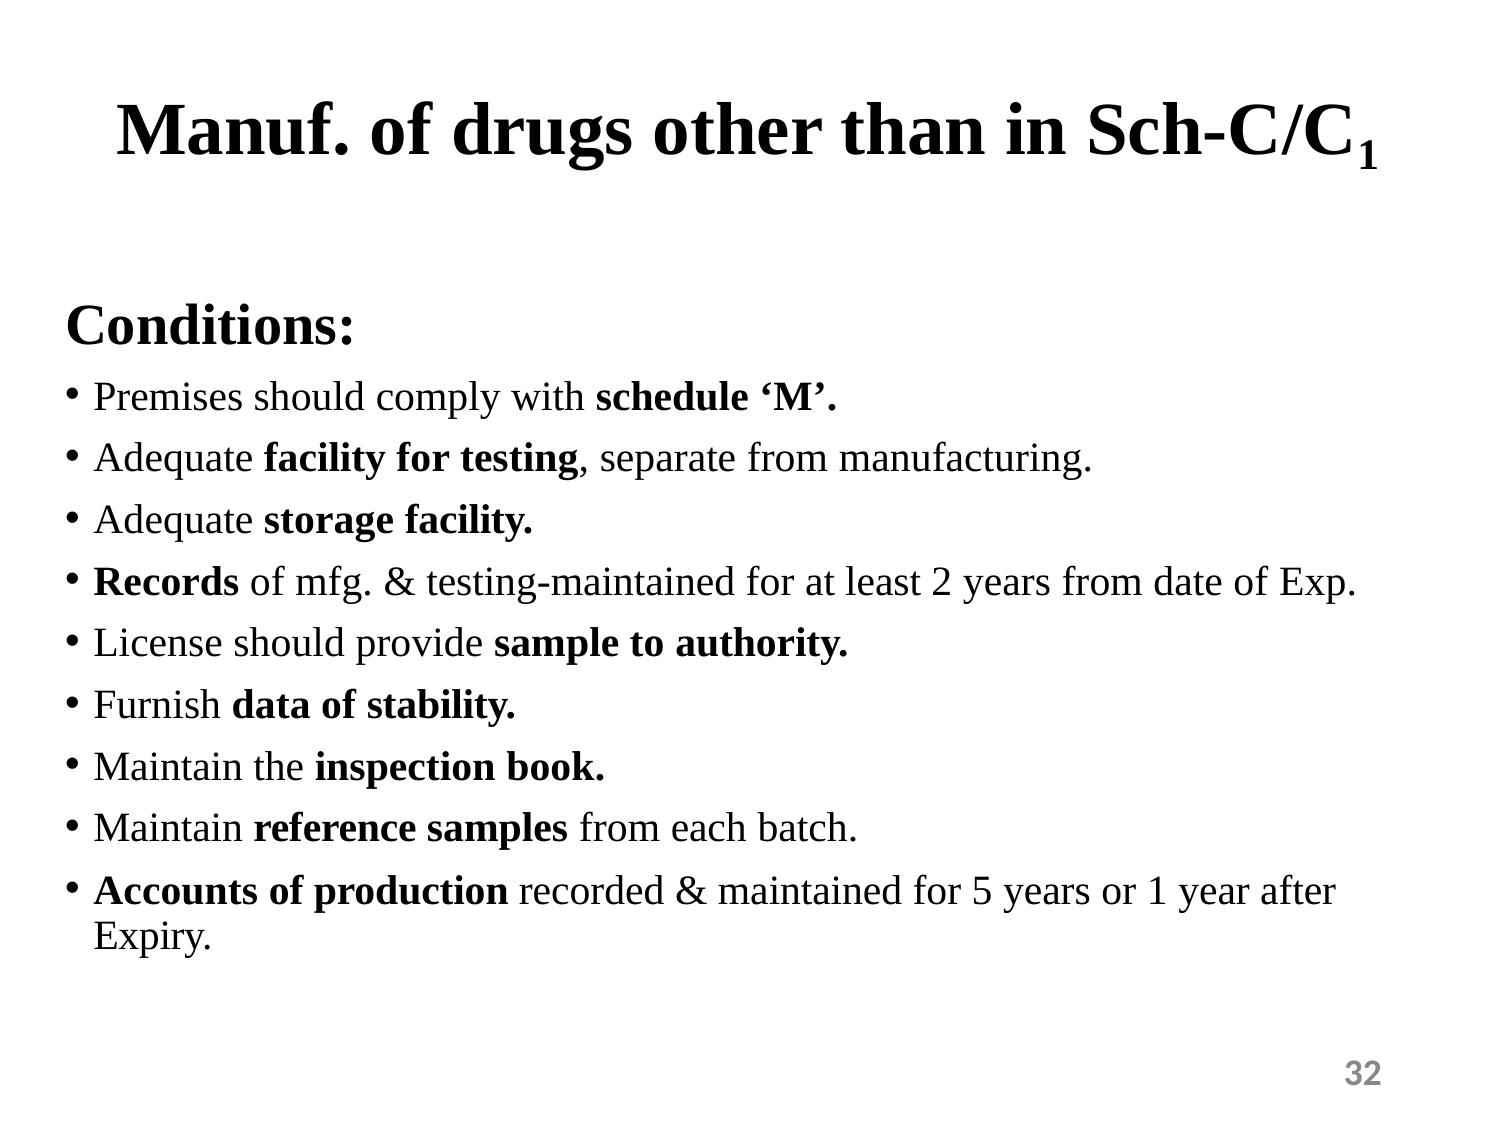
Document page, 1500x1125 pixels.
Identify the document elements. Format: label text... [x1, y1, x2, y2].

slide_number 32 [1339, 1055, 1386, 1125]
list Conditions: Premises should comply with schedule ‘M’. Adequate facility for testing, separate from manufacturing. Adequate storage facility. Records of mfg. & testing-maintained for at least 2 years from date of Exp. License should provide sample to authority. Furnish data of stability. Maintain the inspection book. Maintain reference samples from each batch. Accounts of production recorded & maintained for 5 years or 1 year after Expiry. [47, 266, 1453, 958]
title Manuf. of drugs other than in Sch-C/C1 [109, 77, 1391, 266]
